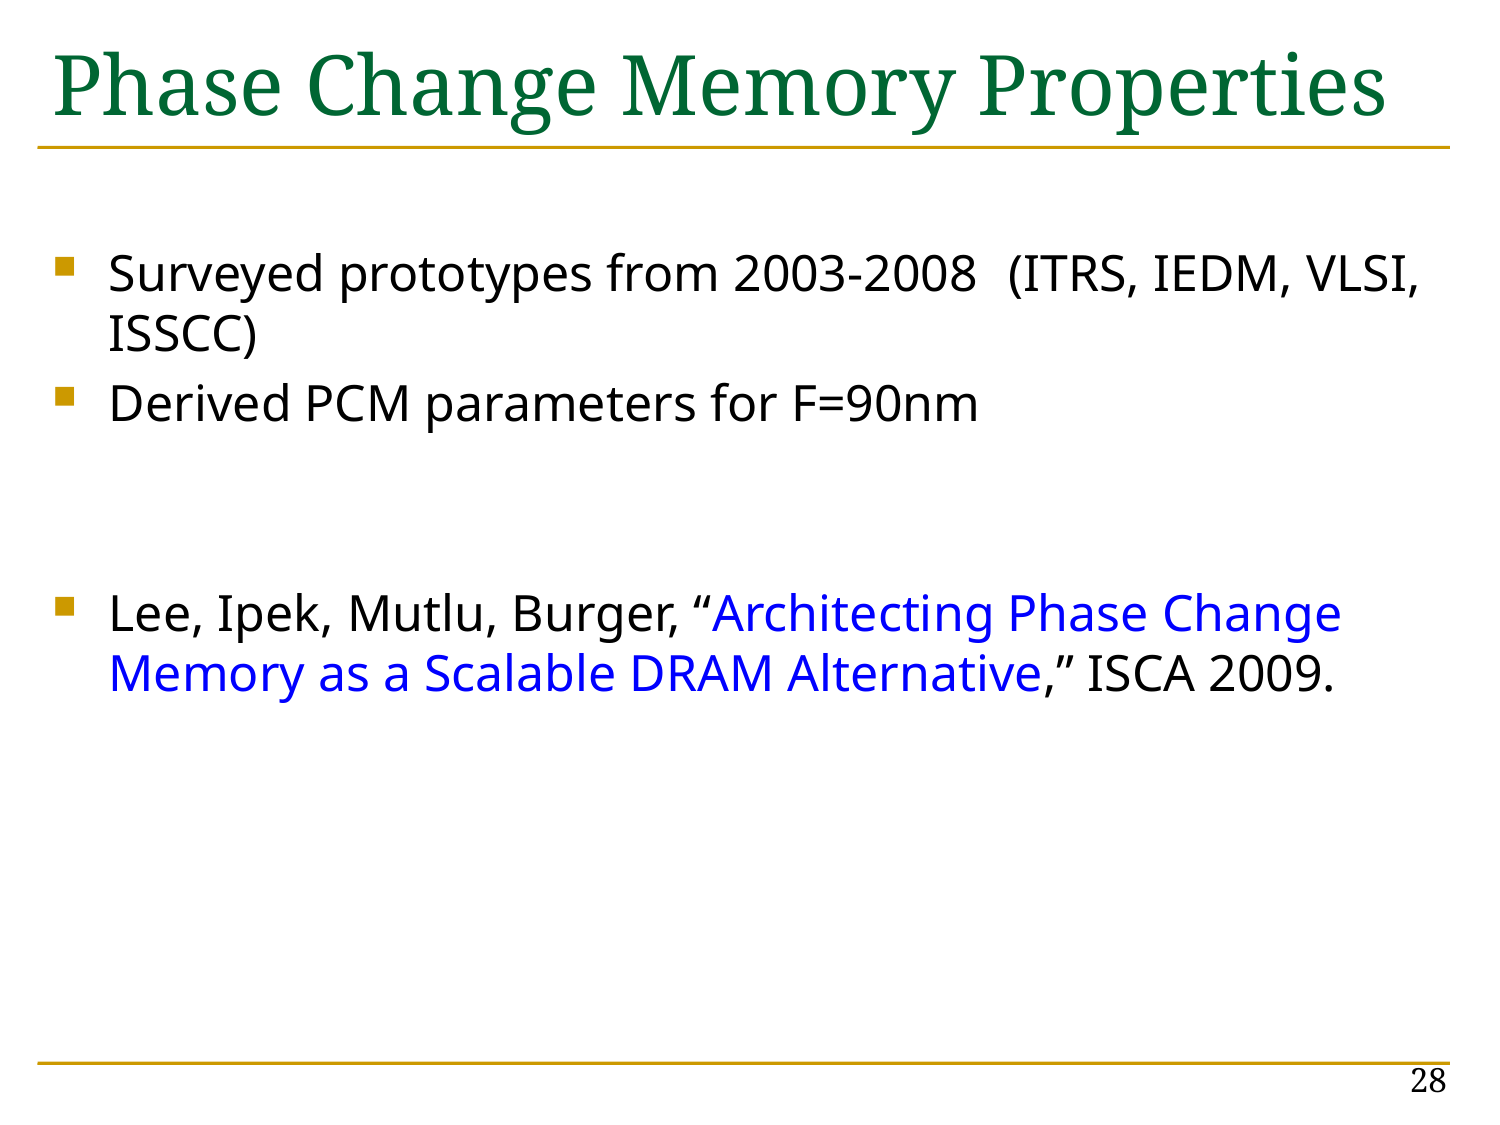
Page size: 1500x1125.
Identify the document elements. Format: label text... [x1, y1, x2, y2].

title Phase Change Memory Properties [37, 24, 1450, 163]
list Surveyed prototypes from 2003-2008 (ITRS, IEDM, VLSI, ISSCC) Derived PCM parameters for F=90nm Lee, Ipek, Mutlu, Burger, “Architecting Phase Change Memory as a Scalable DRAM Alternative,” ISCA 2009. [37, 163, 1450, 1016]
slide_number 28 [1111, 1036, 1462, 1112]
